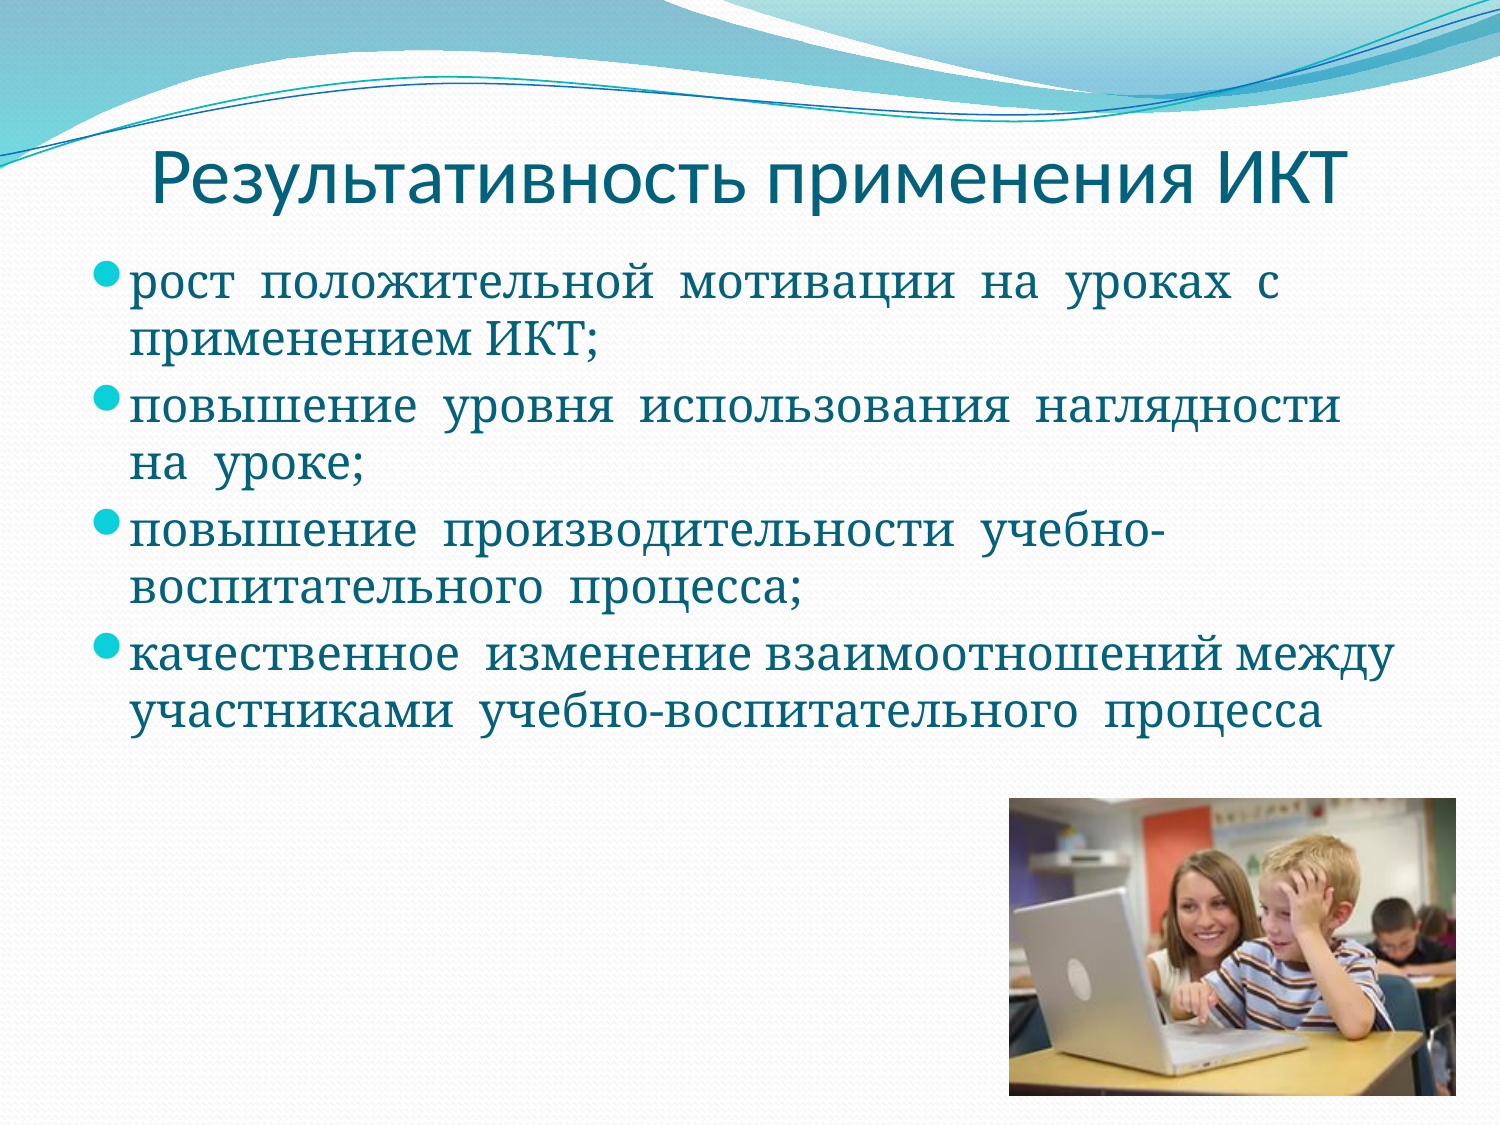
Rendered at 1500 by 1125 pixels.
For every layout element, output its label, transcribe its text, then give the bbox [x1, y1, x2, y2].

picture [1009, 798, 1456, 1096]
title Результативность применения ИКТ [75, 115, 1425, 220]
list рост положительной мотивации на уроках с применением ИКТ; повышение уровня использования наглядности на уроке; повышение производительности учебно-воспитательного процесса; качественное изменение взаимоотношений между участниками учебно-воспитательного процесса [75, 243, 1425, 799]
